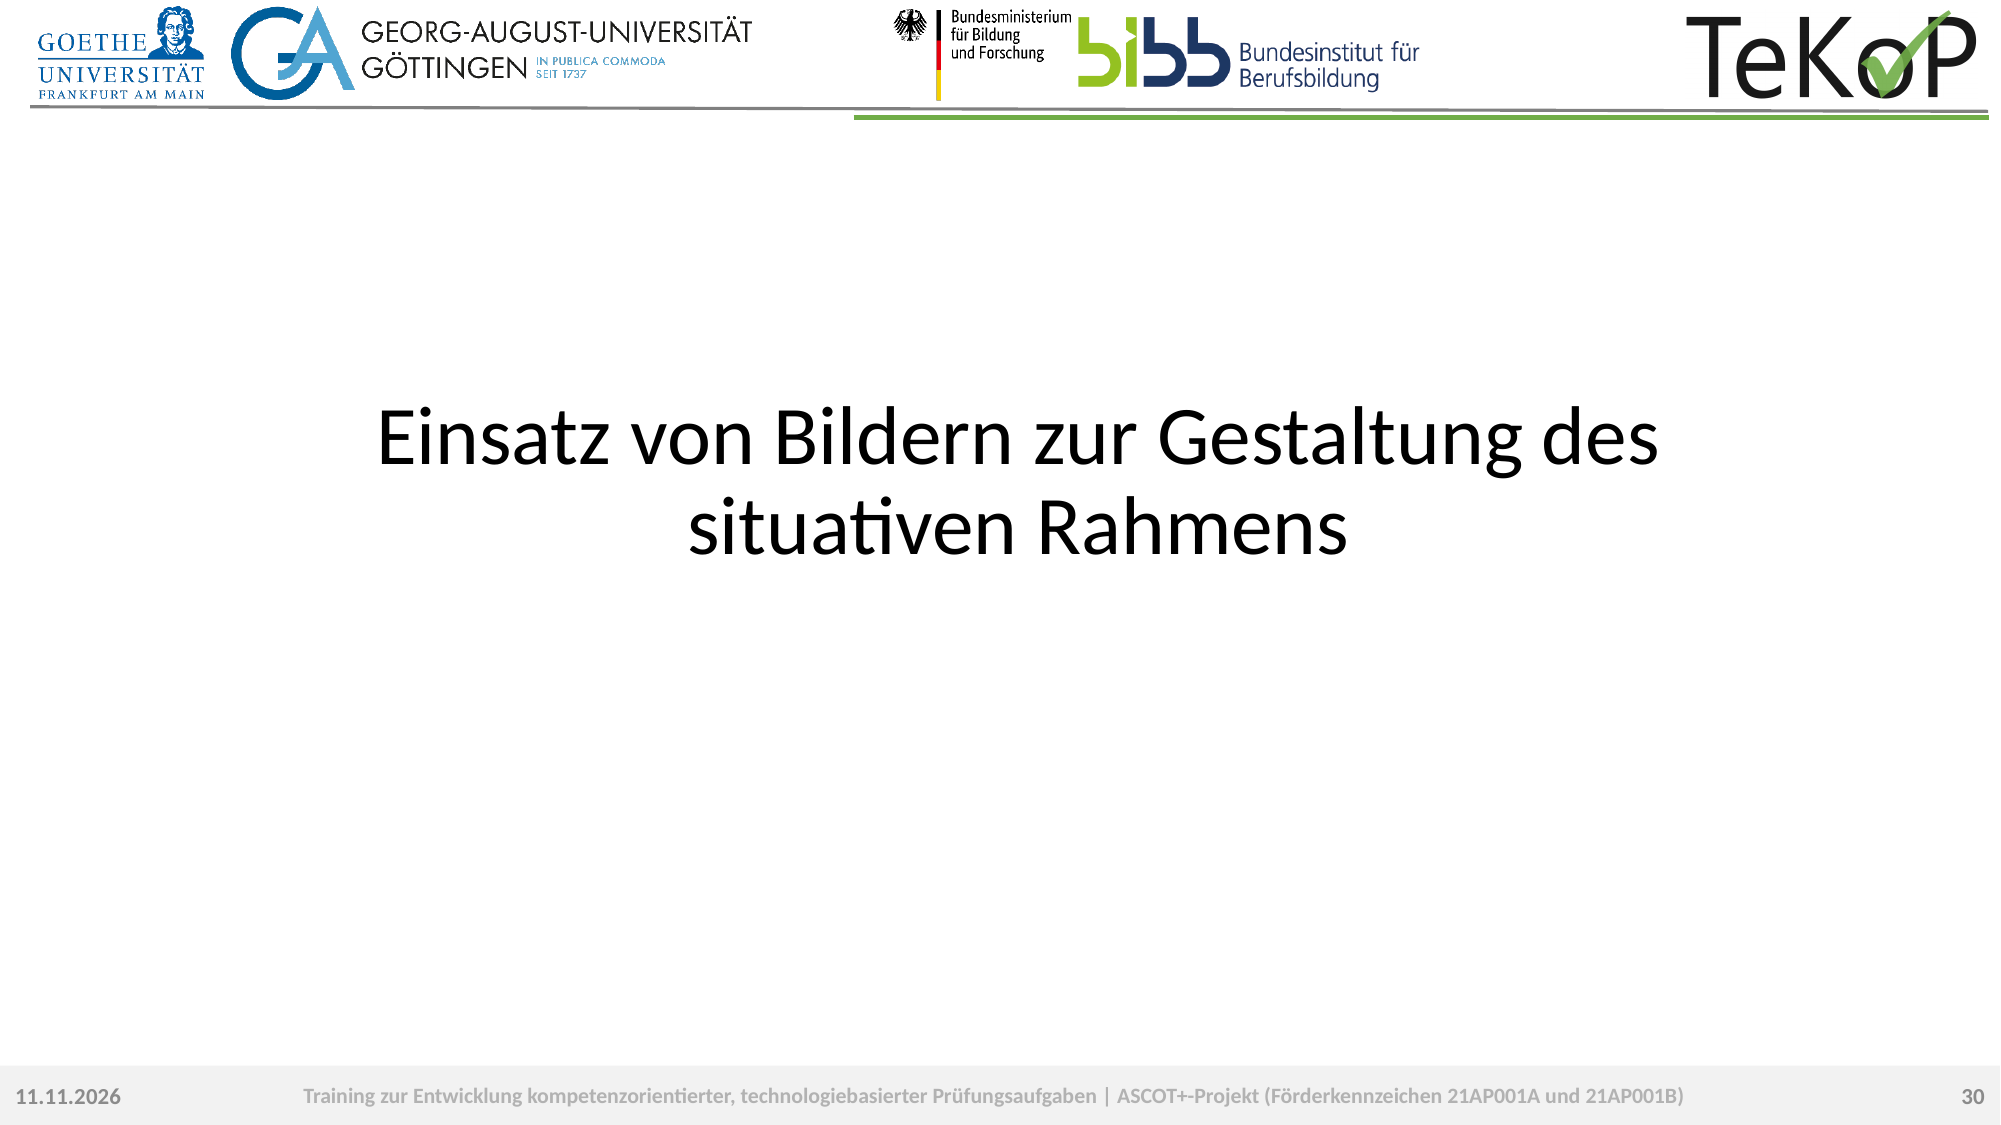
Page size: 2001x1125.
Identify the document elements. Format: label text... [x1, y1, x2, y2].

picture [1075, 14, 1420, 94]
text_box Einsatz von Bildern zur Gestaltung des situativen Rahmens [320, 237, 1679, 728]
picture [1685, 9, 1978, 99]
picture [891, 6, 1071, 102]
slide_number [0, 1065, 254, 1125]
slide_number 30 [1753, 1065, 2000, 1125]
picture [231, 6, 752, 100]
picture [38, 6, 204, 99]
footer Training zur Entwicklung kompetenzorientierter, technologiebasierter Prüfungsaufgaben | ASCOT+-Projekt (Förderkennzeichen 21AP001A und 21AP001B) [254, 1065, 1736, 1125]
